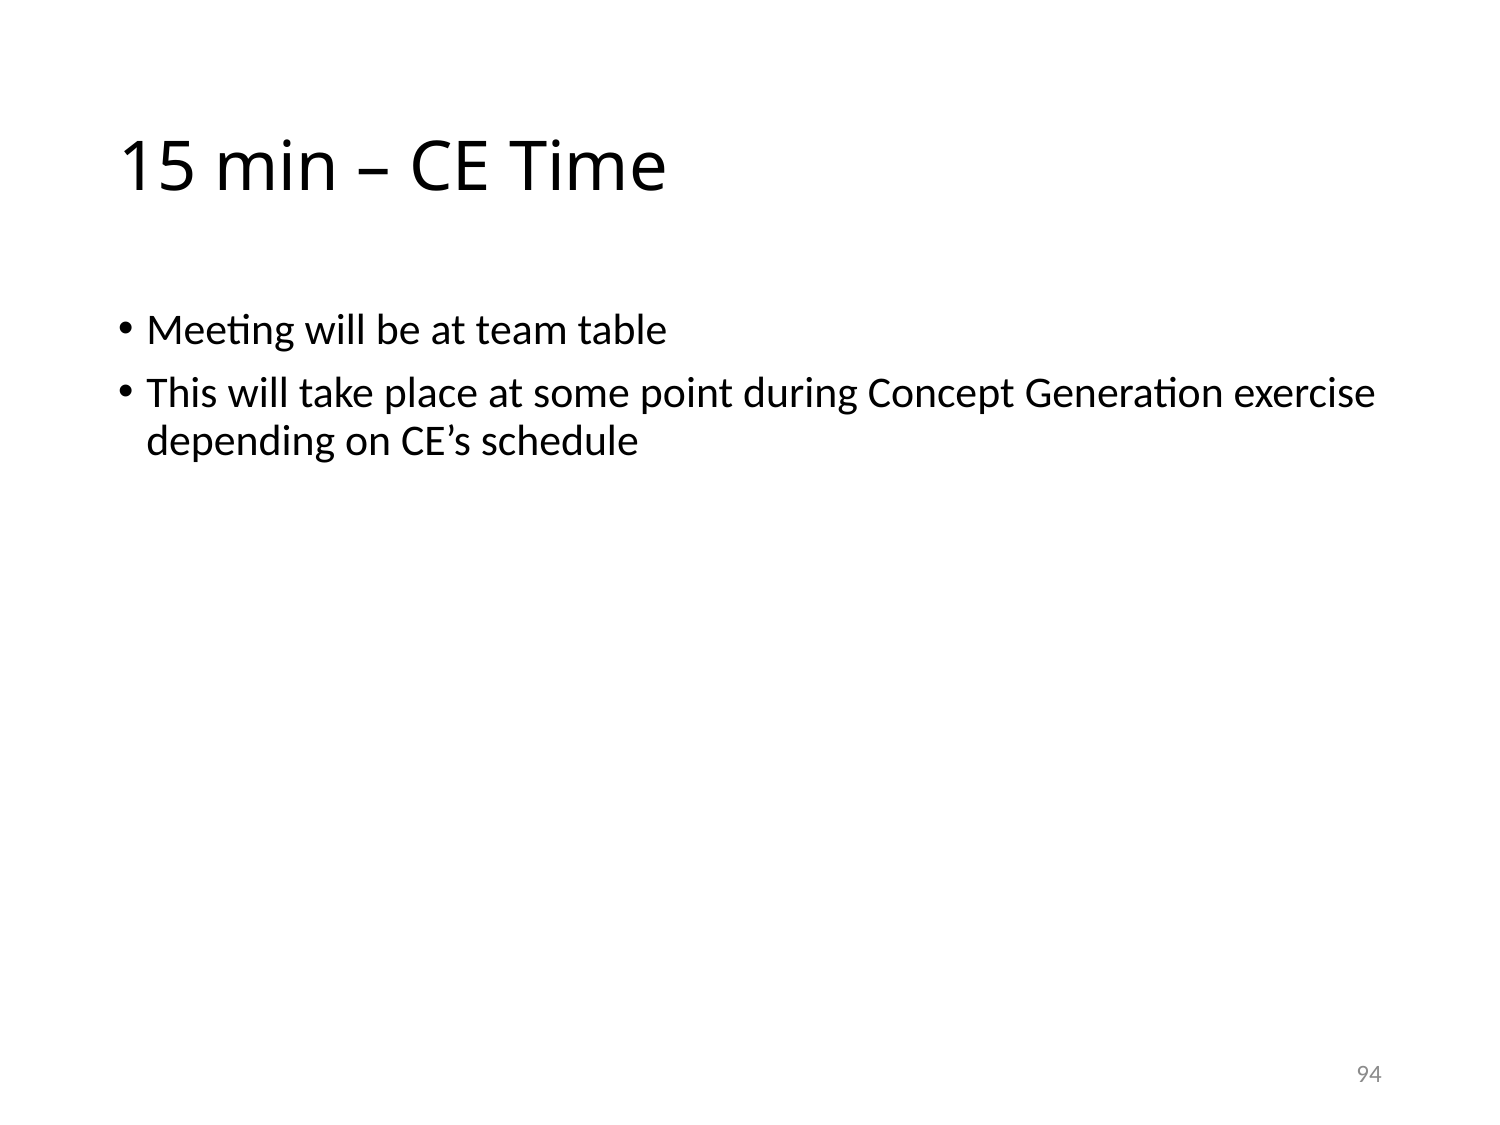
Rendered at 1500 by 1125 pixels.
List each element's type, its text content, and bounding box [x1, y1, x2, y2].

slide_number 94 [1059, 1042, 1397, 1103]
list Meeting will be at team table This will take place at some point during Concept Generation exercise depending on CE’s schedule [103, 299, 1397, 1014]
title 15 min – CE Time [103, 59, 1397, 278]
